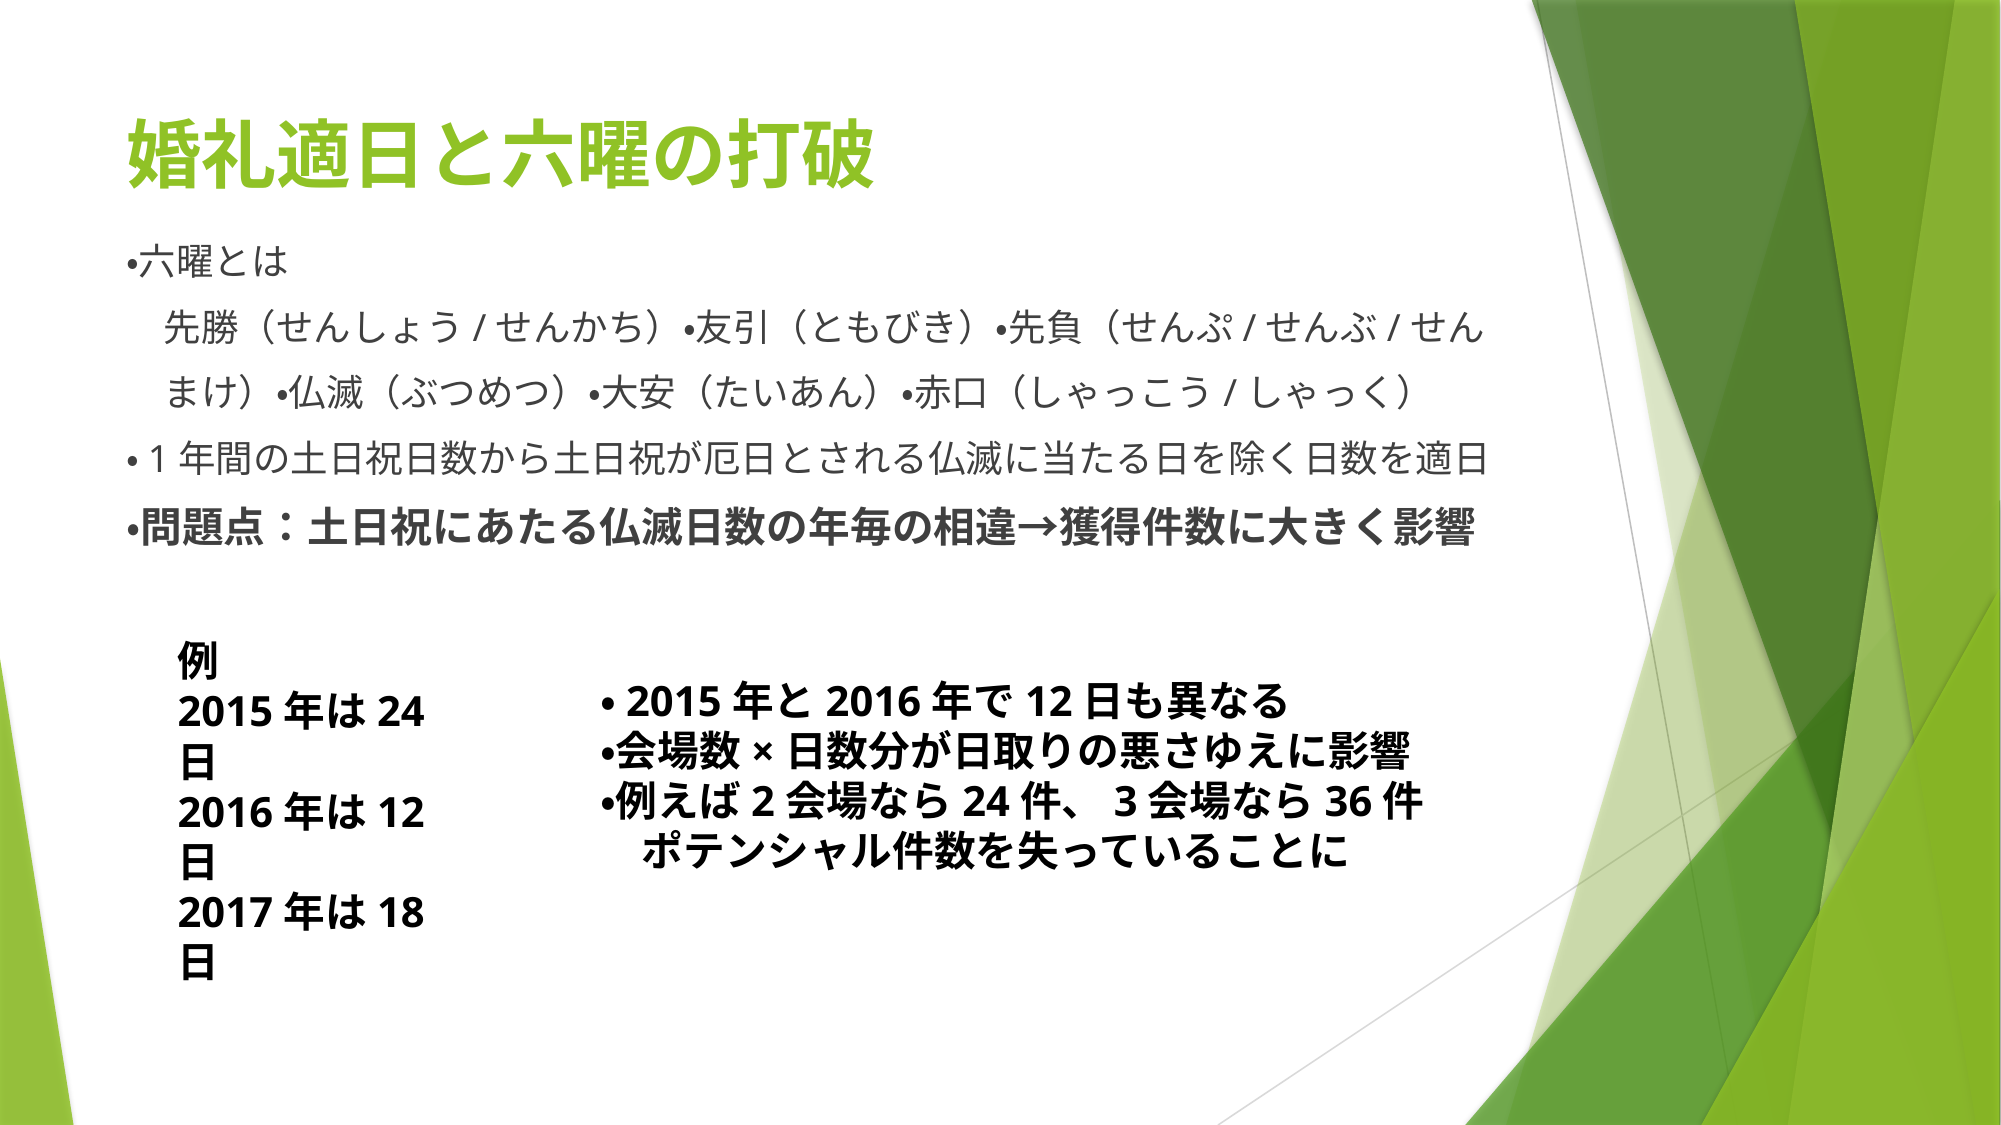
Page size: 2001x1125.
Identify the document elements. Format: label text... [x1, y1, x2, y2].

text_box ・2015年と2016年で12日も異なる ・会場数×日数分が日取りの悪さゆえに影響 ・例えば2会場なら24件、3会場なら36件 ポテンシャル件数を失っていることに [585, 667, 1440, 882]
text_box 例 2015年は24日 2016年は12日 2017年は18日 [162, 627, 468, 993]
title 婚礼適日と六曜の打破 [111, 99, 1522, 230]
list ・六曜とは 先勝（せんしょう/せんかち）・友引（ともびき）・先負（せんぷ/せんぶ/せん まけ）・仏滅（ぶつめつ）・大安（たいあん）・赤口（しゃっこう/しゃっく） ・1年間の土日祝日数から土日祝が厄日とされる仏滅に当たる日を除く日数を適日 ・問題点：土日祝にあたる仏滅日数の年毎の相違→獲得件数に大きく影響 [111, 230, 1522, 776]
